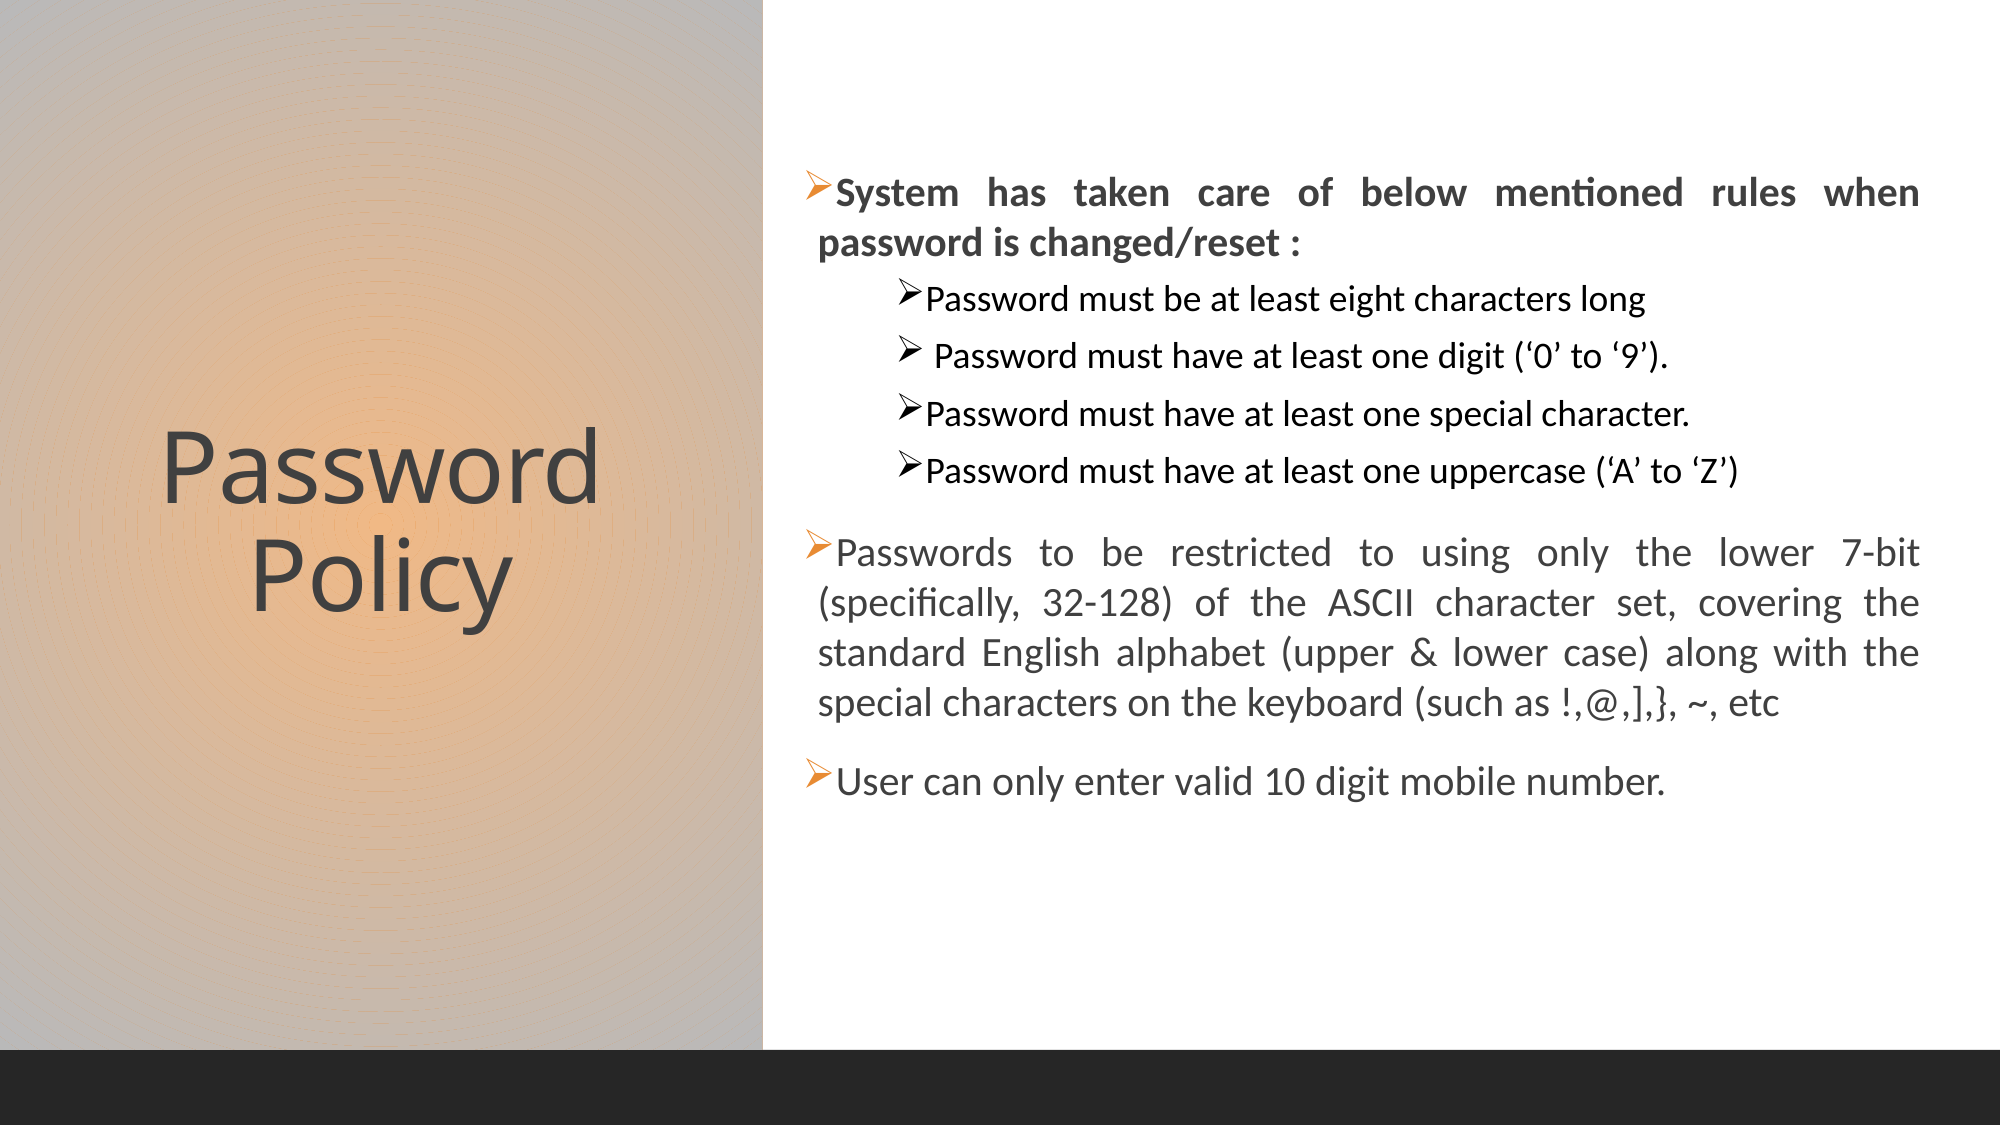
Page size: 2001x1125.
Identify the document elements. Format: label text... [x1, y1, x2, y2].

text_box System has taken care of below mentioned rules when password is changed/reset : Password must be at least eight characters long Password must have at least one digit (‘0’ to ‘9’). Password must have at least one special character. Password must have at least one uppercase (‘A’ to ‘Z’) Passwords to be restricted to using only the lower 7-bit (specifically, 32-128) of the ASCII character set, covering the standard English alphabet (upper & lower case) along with the special characters on the keyboard (such as !,@,],}, ~, etc User can only enter valid 10 digit mobile number. [802, 101, 1921, 947]
text_box [0, 1049, 2000, 1125]
text_box [764, 0, 2000, 1049]
text_box Password Policy [0, 0, 763, 1050]
